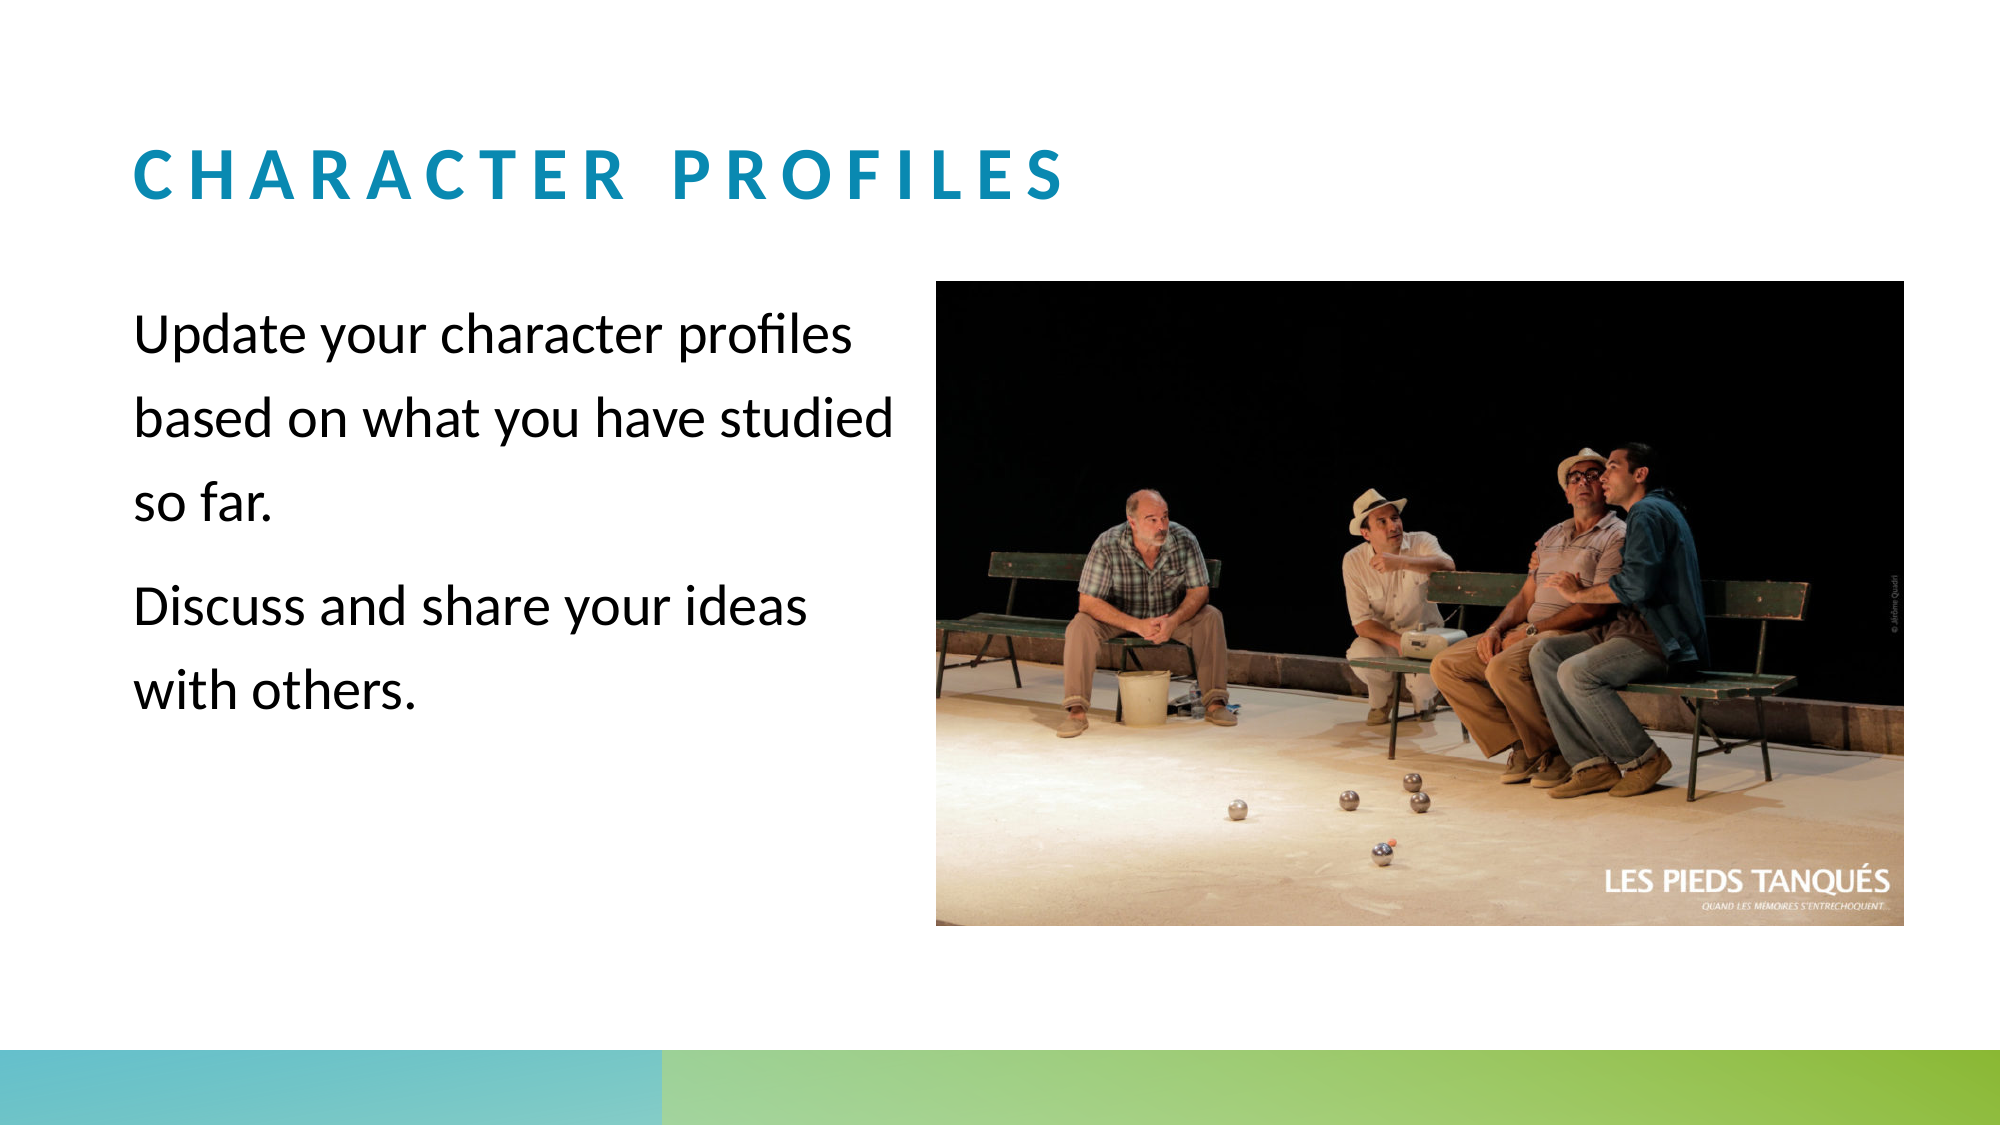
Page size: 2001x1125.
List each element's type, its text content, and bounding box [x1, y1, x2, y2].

picture [936, 281, 1904, 926]
title Character profiles [133, 10, 1904, 215]
list Update your character profiles based on what you have studied so far. Discuss and share your ideas with others. [133, 281, 909, 973]
